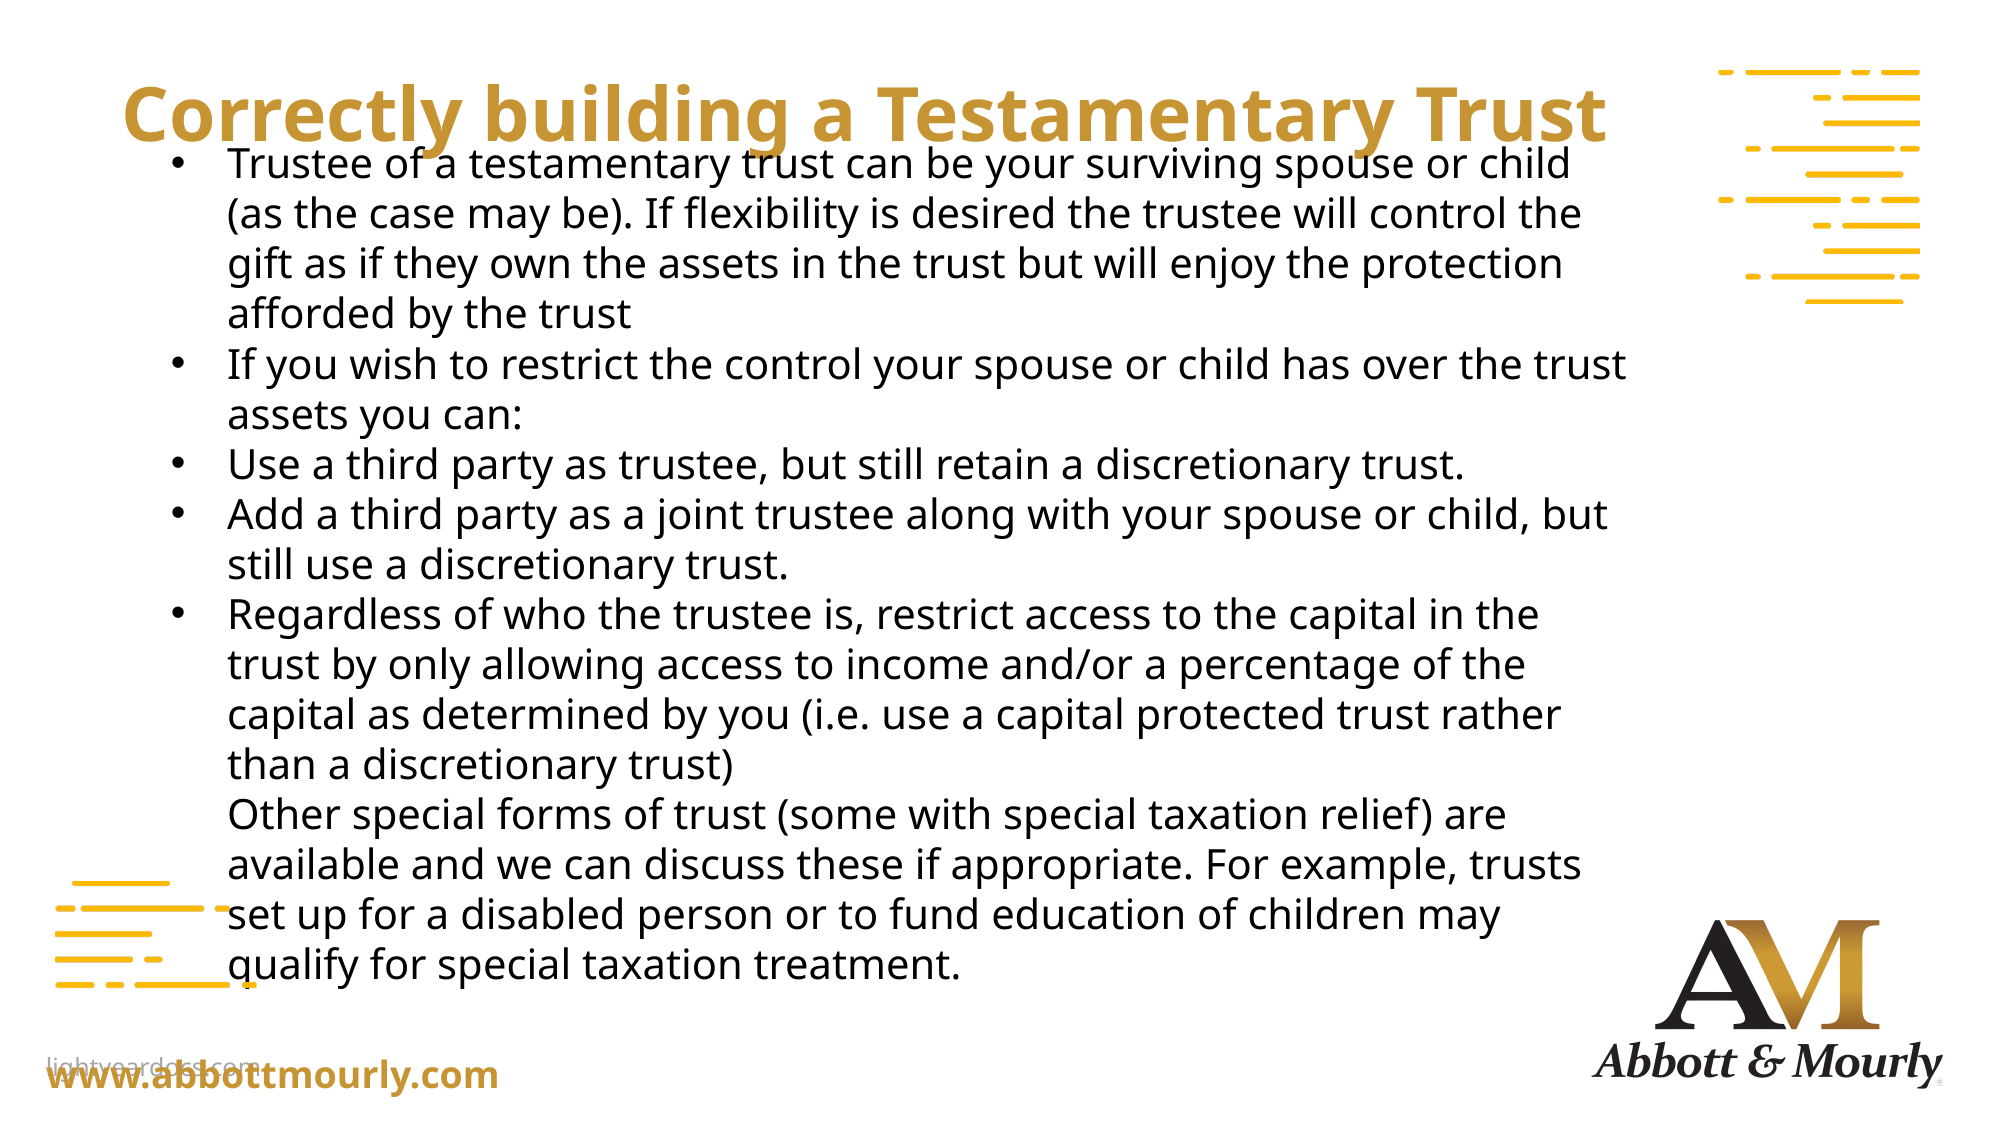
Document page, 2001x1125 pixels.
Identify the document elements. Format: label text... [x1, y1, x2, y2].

text_box Correctly building a Testamentary Trust [107, 59, 1955, 164]
picture [1718, 69, 1920, 304]
text_box www.abbottmourly.com [31, 1044, 575, 1104]
picture [55, 881, 257, 999]
text_box Trustee of a testamentary trust can be your surviving spouse or child (as the case may be). If flexibility is desired the trustee will control the gift as if they own the assets in the trust but will enjoy the protection afforded by the trust If you wish to restrict the control your spouse or child has over the trust assets you can: Use a third party as trustee, but still retain a discretionary trust. Add a third party as a joint trustee along with your spouse or child, but still use a discretionary trust. Regardless of who the trustee is, restrict access to the capital in the trust by only allowing access to income and/or a percentage of the capital as determined by you (i.e. use a capital protected trust rather than a discretionary trust) Other special forms of trust (some with special taxation relief) are available and we can discuss these if appropriate. For example, trusts set up for a disabled person or to fund education of children may qualify for special taxation treatment. [155, 129, 1651, 996]
picture [1590, 919, 1943, 1090]
